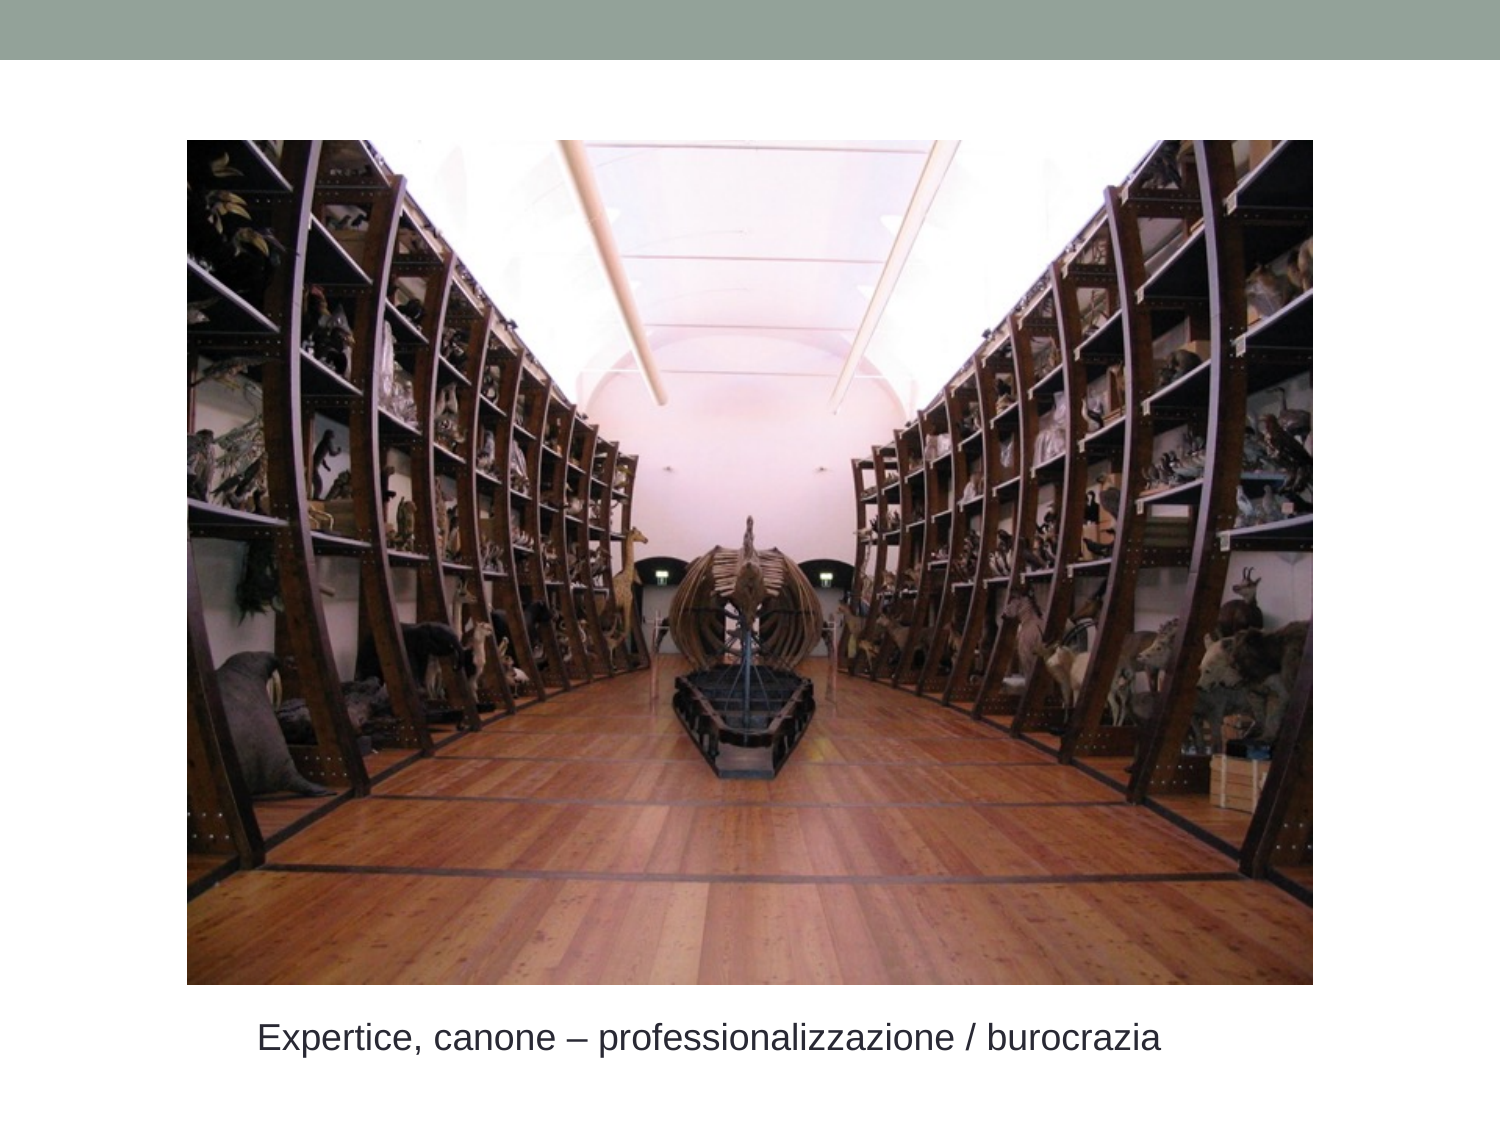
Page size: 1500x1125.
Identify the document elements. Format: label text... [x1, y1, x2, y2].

picture [187, 140, 1313, 985]
text_box Expertice, canone – professionalizzazione / burocrazia [242, 1005, 1240, 1065]
